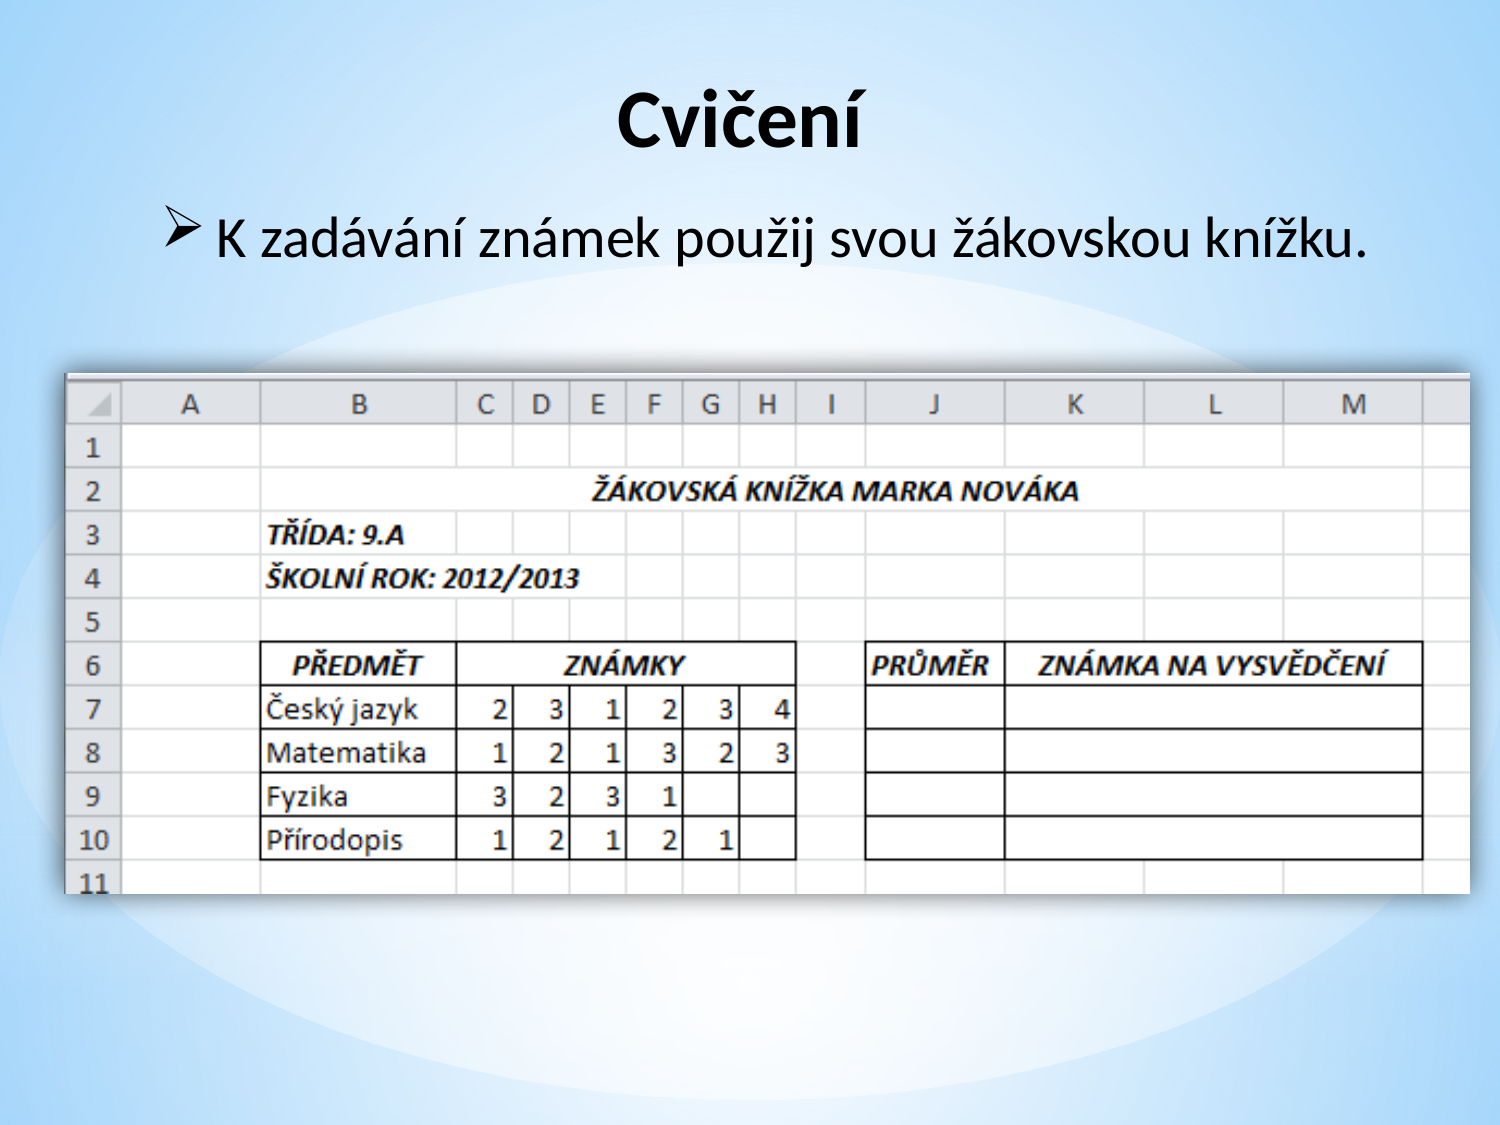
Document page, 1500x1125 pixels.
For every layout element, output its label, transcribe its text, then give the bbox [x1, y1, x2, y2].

text_box K zadávání známek použij svou žákovskou knížku. [145, 191, 1398, 277]
picture [64, 373, 1470, 894]
text_box Cvičení [0, 56, 1500, 172]
